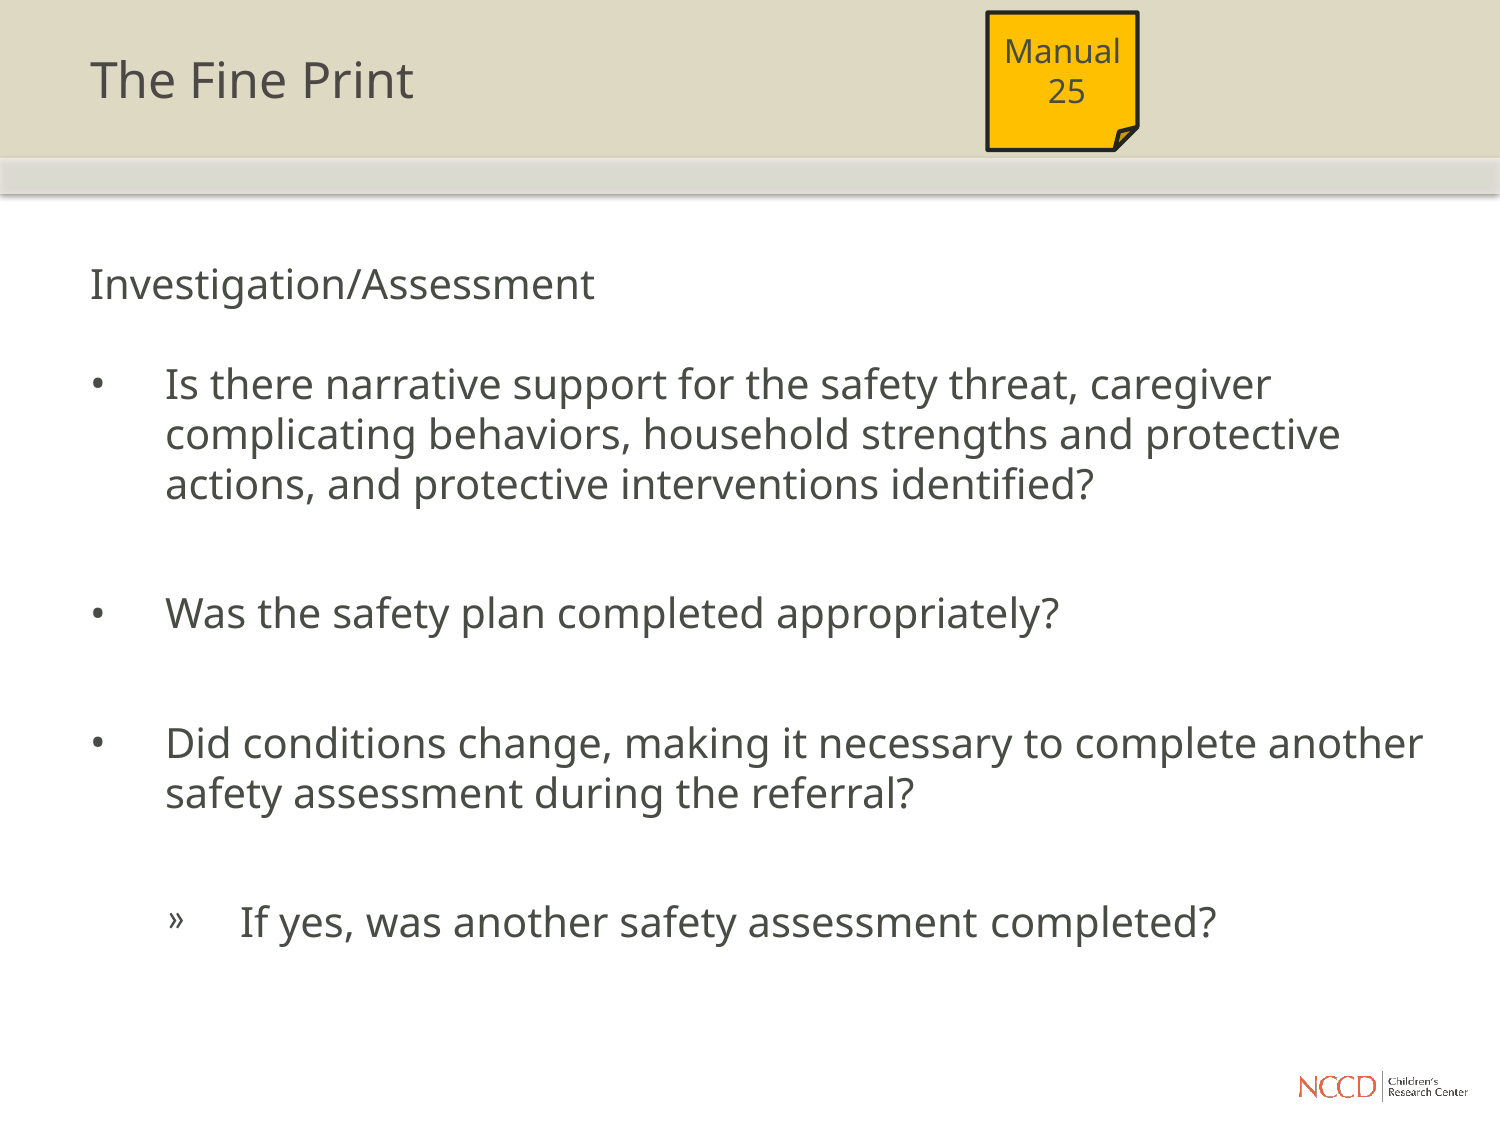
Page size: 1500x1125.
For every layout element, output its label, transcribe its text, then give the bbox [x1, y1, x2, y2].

picture [1299, 1069, 1468, 1103]
title The Fine Print [75, 0, 1425, 158]
text_box Manual 25 [985, 10, 1140, 153]
list Investigation/Assessment Is there narrative support for the safety threat, caregiver complicating behaviors, household strengths and protective actions, and protective interventions identified? Was the safety plan completed appropriately? Did conditions change, making it necessary to complete another safety assessment during the referral? If yes, was another safety assessment completed? [75, 249, 1450, 1075]
